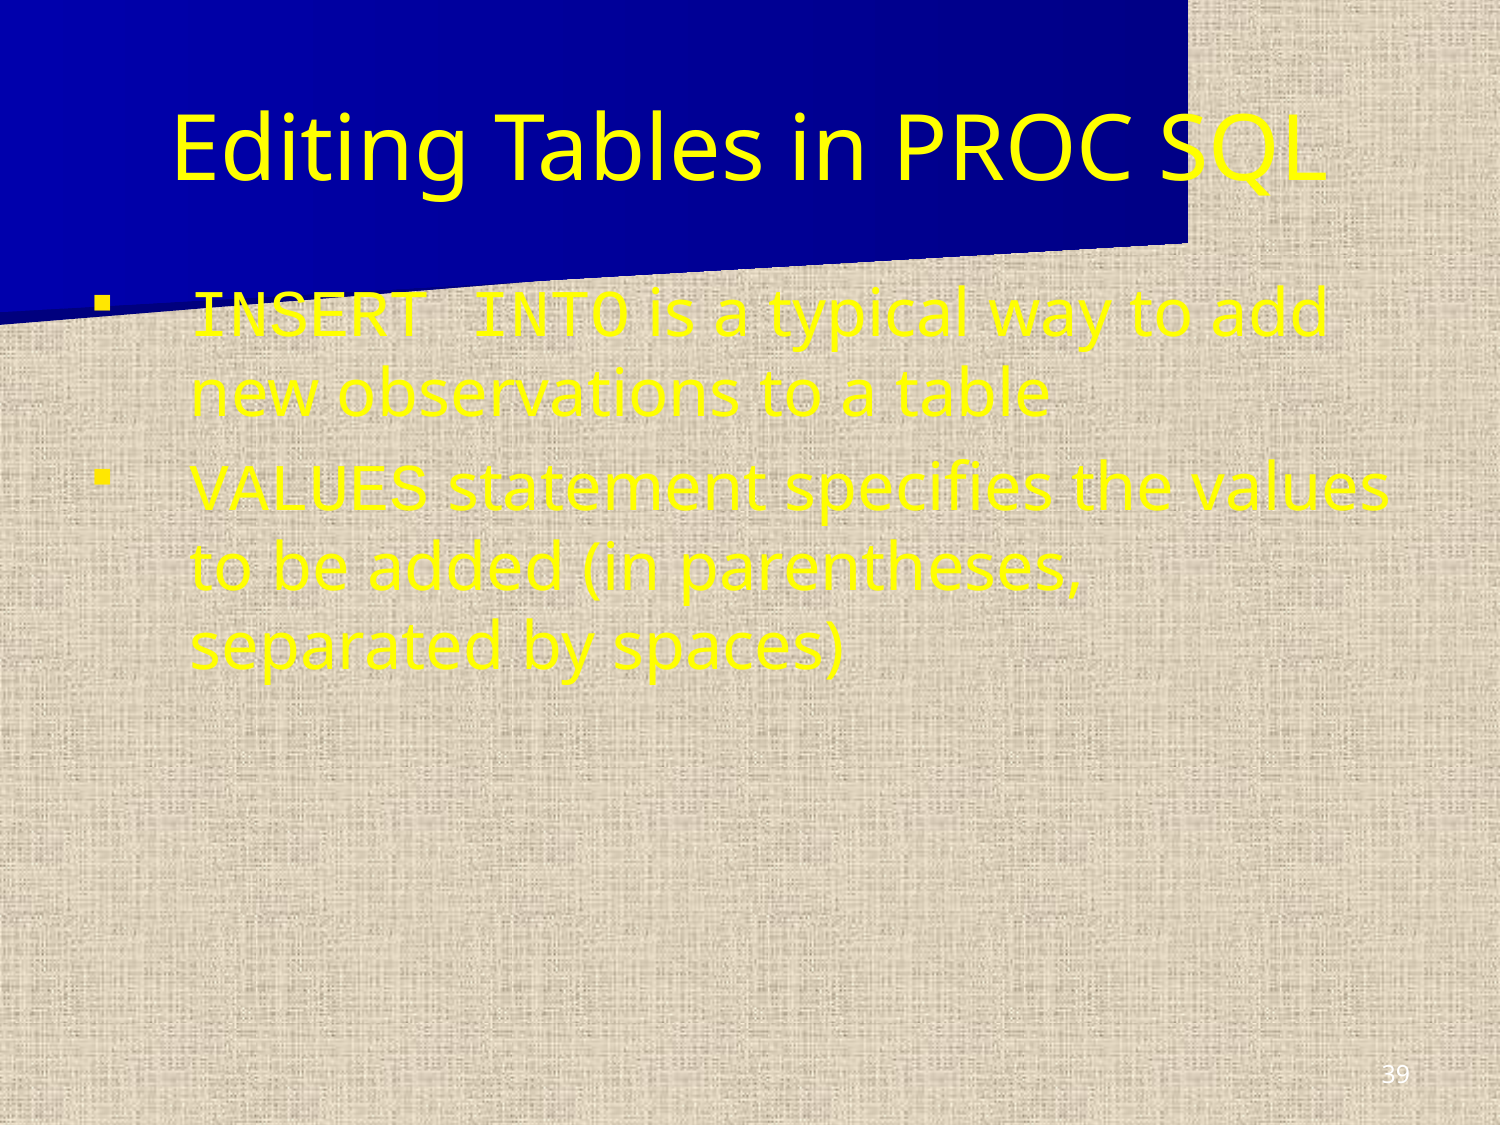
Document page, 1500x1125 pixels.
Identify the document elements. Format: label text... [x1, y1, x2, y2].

title Editing Tables in PROC SQL [74, 49, 1426, 238]
text_box 39 [1074, 1024, 1425, 1100]
picture [0, 0, 1500, 1125]
list INSERT INTO is a typical way to add new observations to a table VALUES statement specifies the values to be added (in parentheses, separated by spaces) [74, 262, 1426, 1001]
